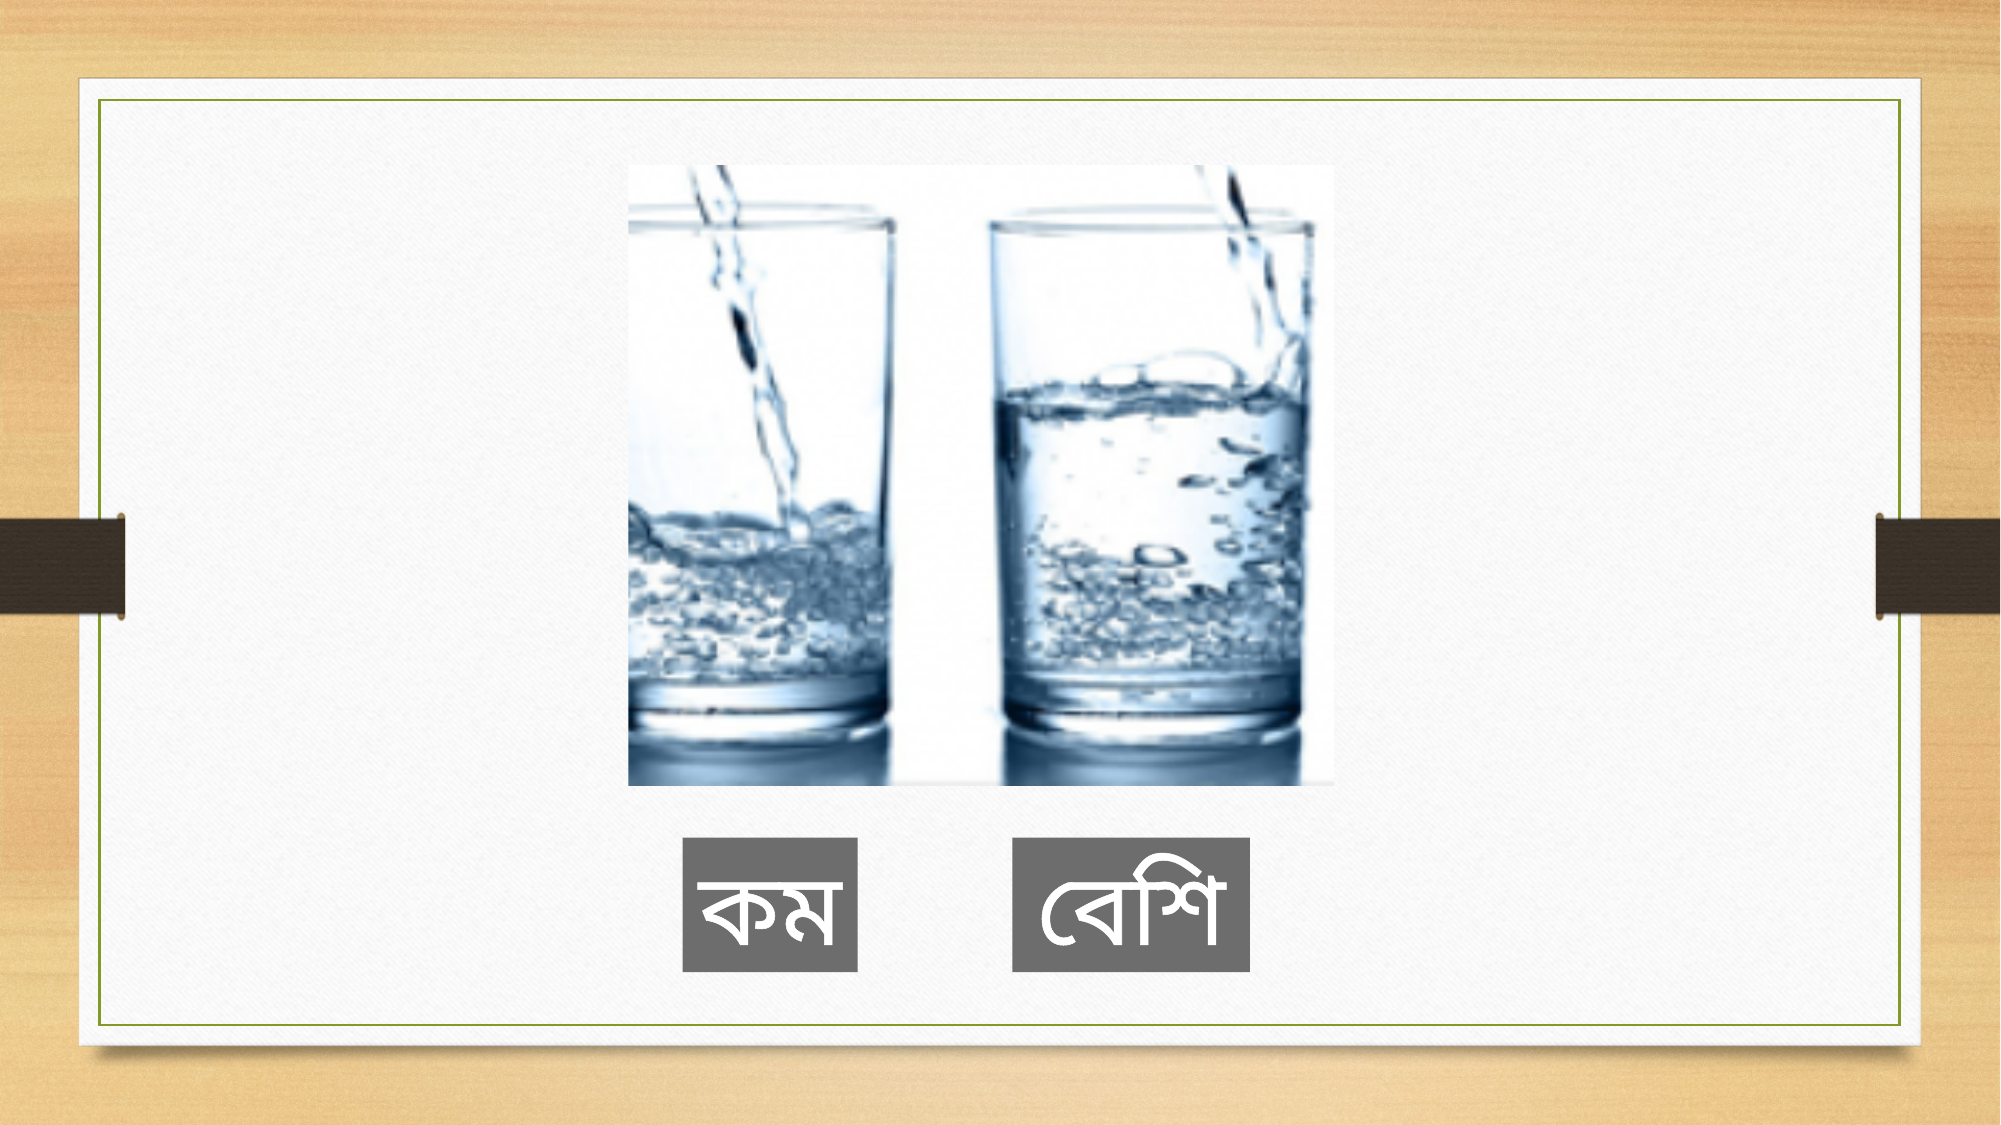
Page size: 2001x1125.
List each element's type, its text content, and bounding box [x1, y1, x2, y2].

picture [0, 0, 2001, 1125]
text_box বেশি [1012, 837, 1250, 973]
text_box কম [682, 837, 858, 973]
